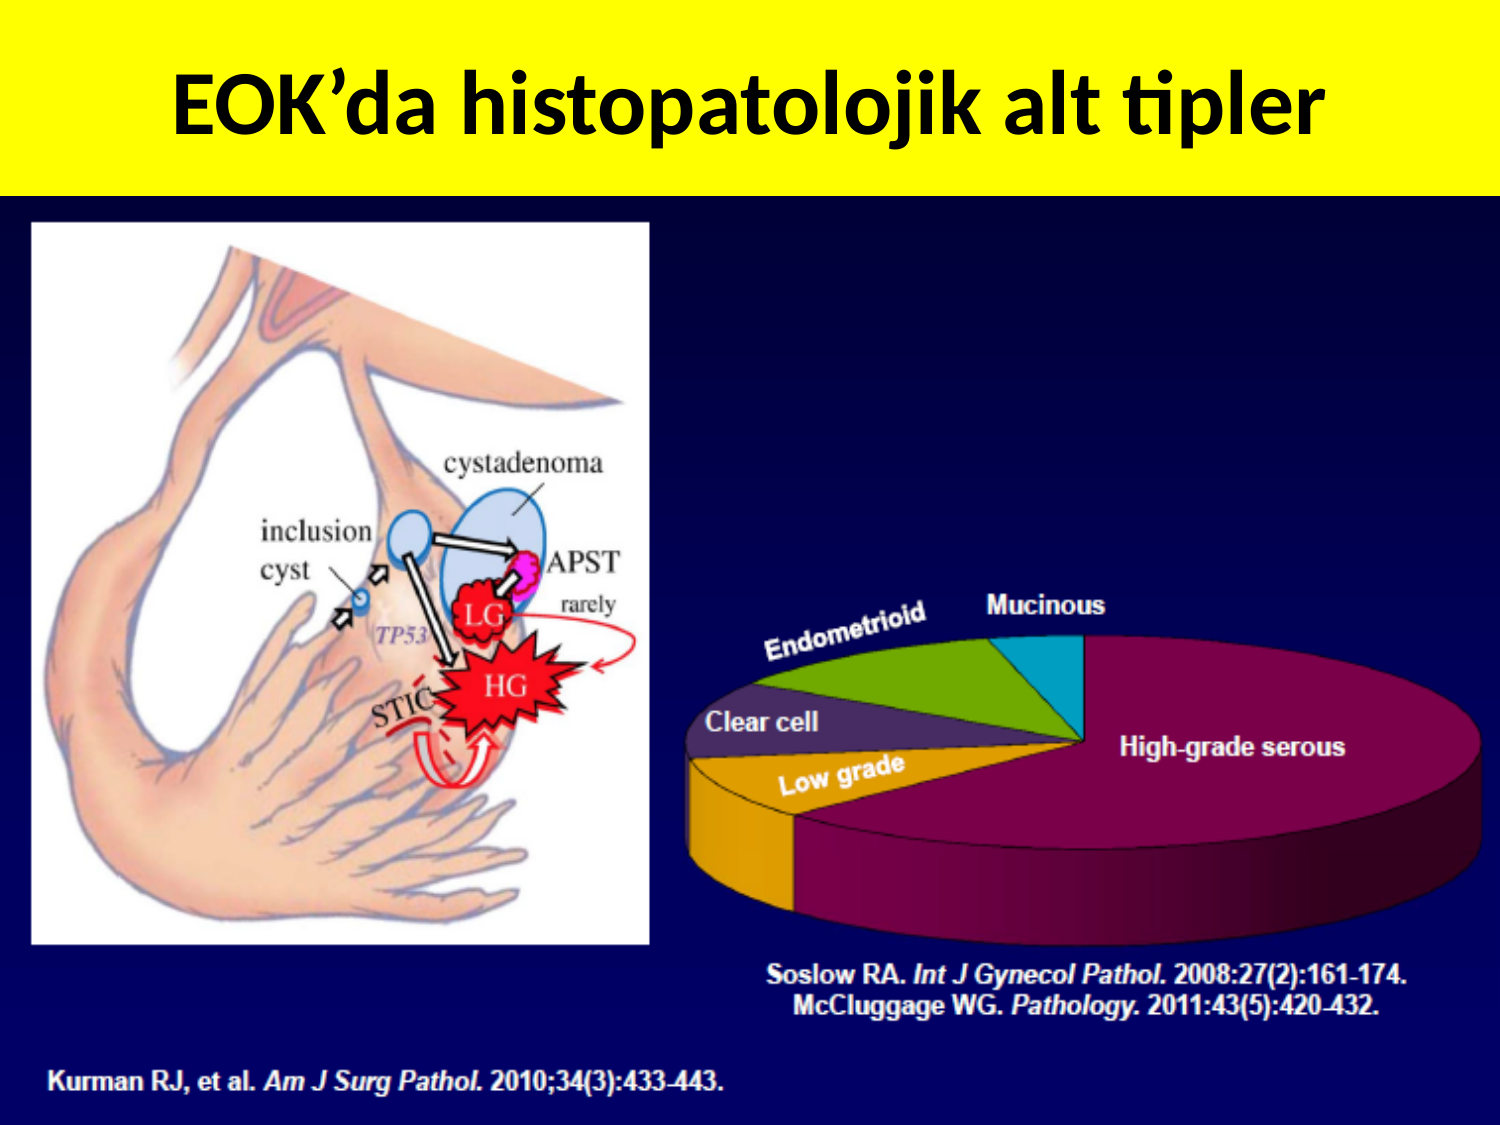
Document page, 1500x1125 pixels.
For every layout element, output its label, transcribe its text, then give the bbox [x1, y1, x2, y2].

title EOK’da histopatolojik alt tipler [0, 0, 1500, 196]
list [0, 196, 1500, 1125]
